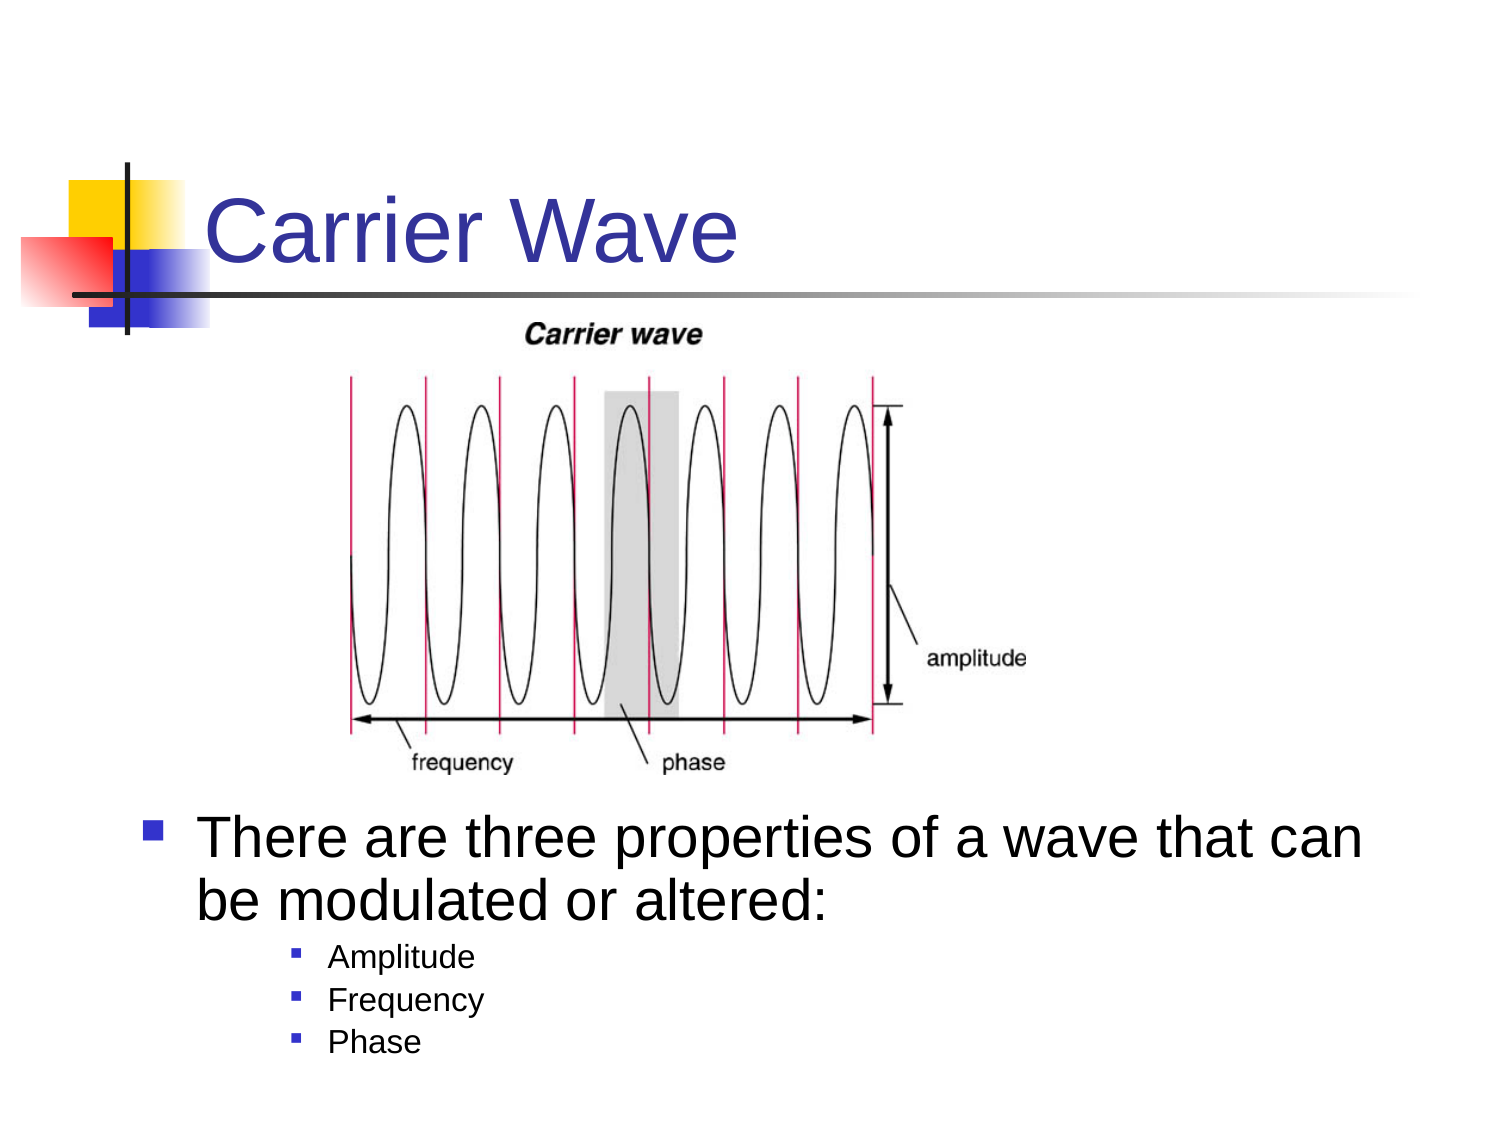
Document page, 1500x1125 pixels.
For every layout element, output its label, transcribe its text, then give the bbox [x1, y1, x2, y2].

picture [349, 322, 1026, 776]
title Carrier Wave [188, 101, 1468, 289]
list There are three properties of a wave that can be modulated or altered: Amplitude Frequency Phase [124, 799, 1401, 1088]
